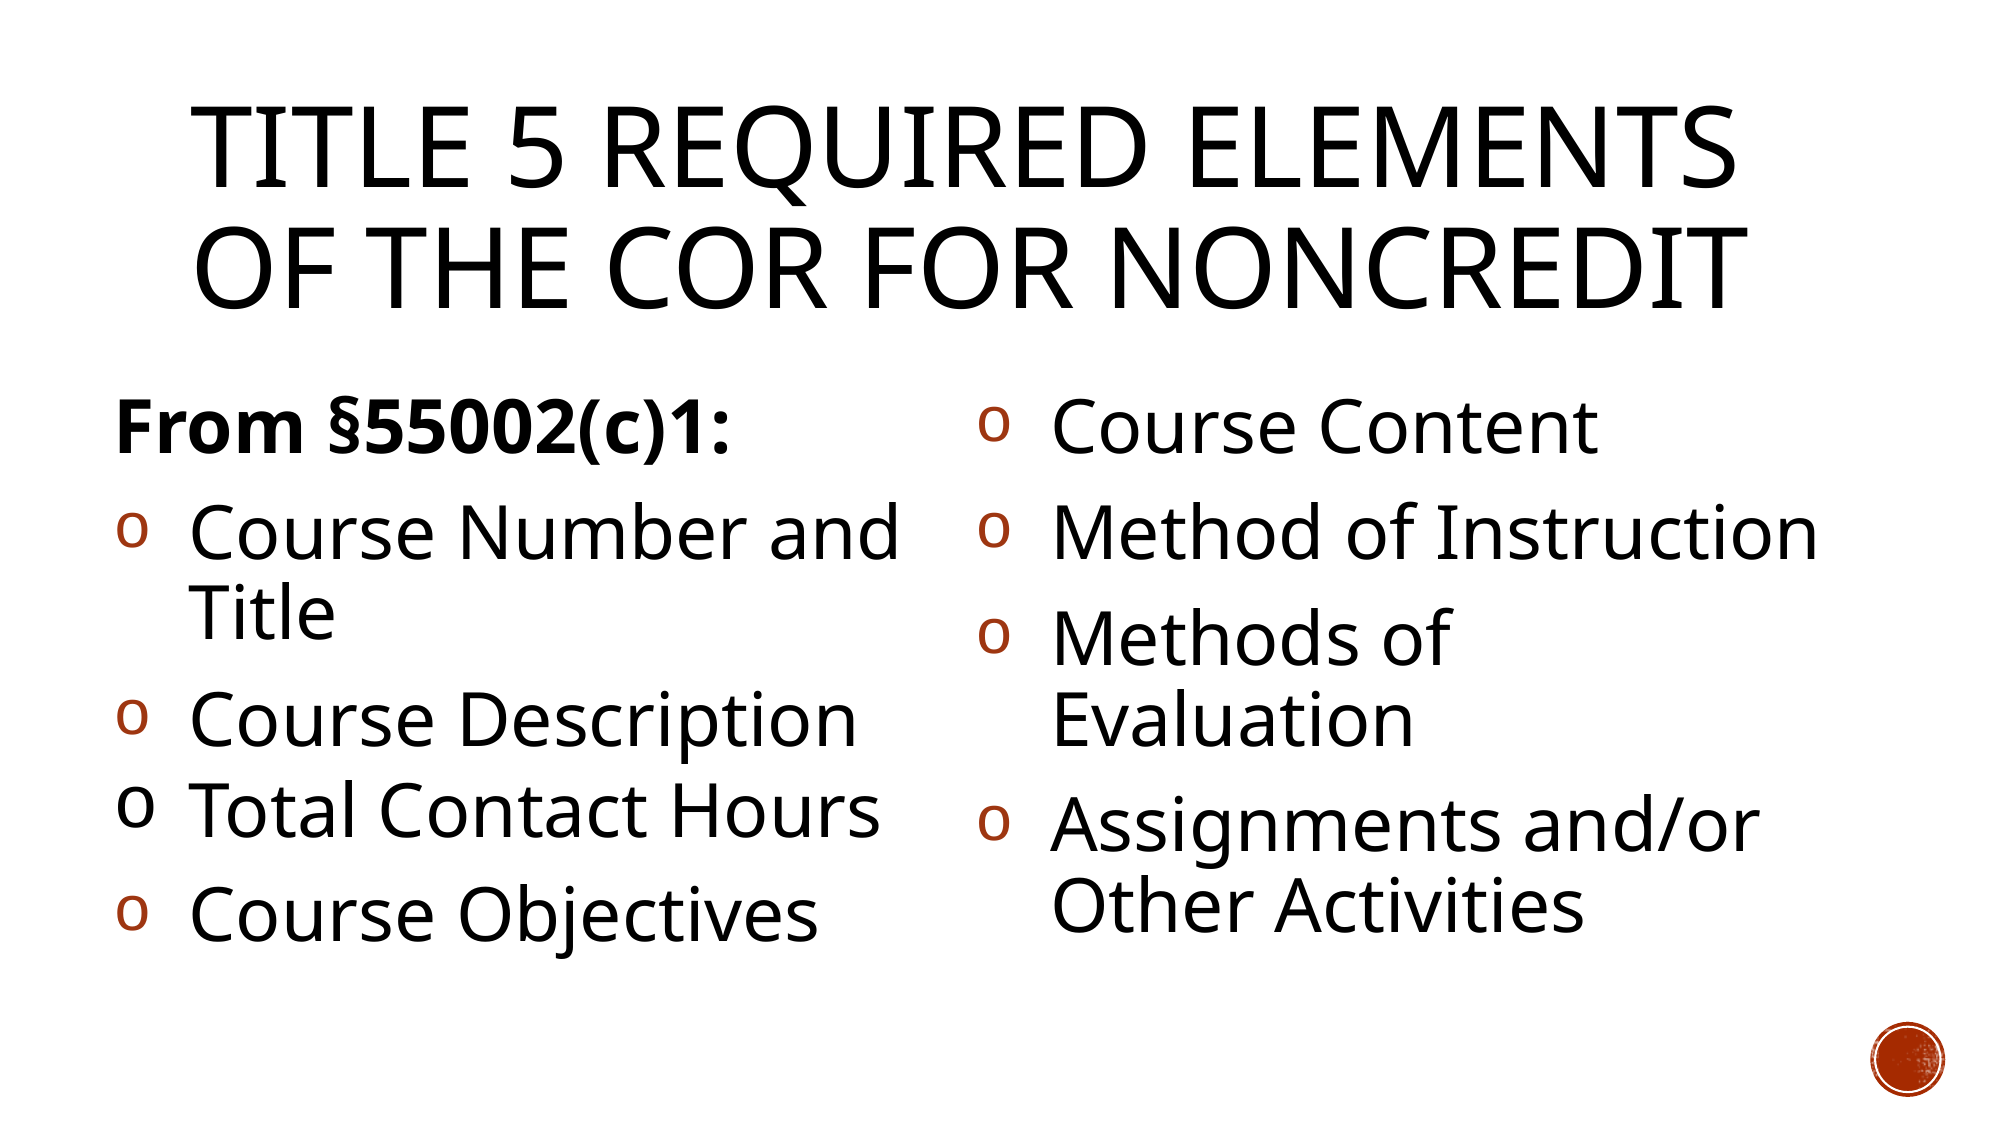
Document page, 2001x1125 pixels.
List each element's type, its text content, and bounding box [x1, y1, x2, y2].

list From §55002(c)1: Course Number and Title Course Description Total Contact Hours Course Objectives Course Content Method of Instruction Methods of Evaluation Assignments and/or Other Activities [98, 380, 1852, 1046]
title Title 5 Required Elements of the COR FOR Noncredit [175, 79, 1826, 344]
